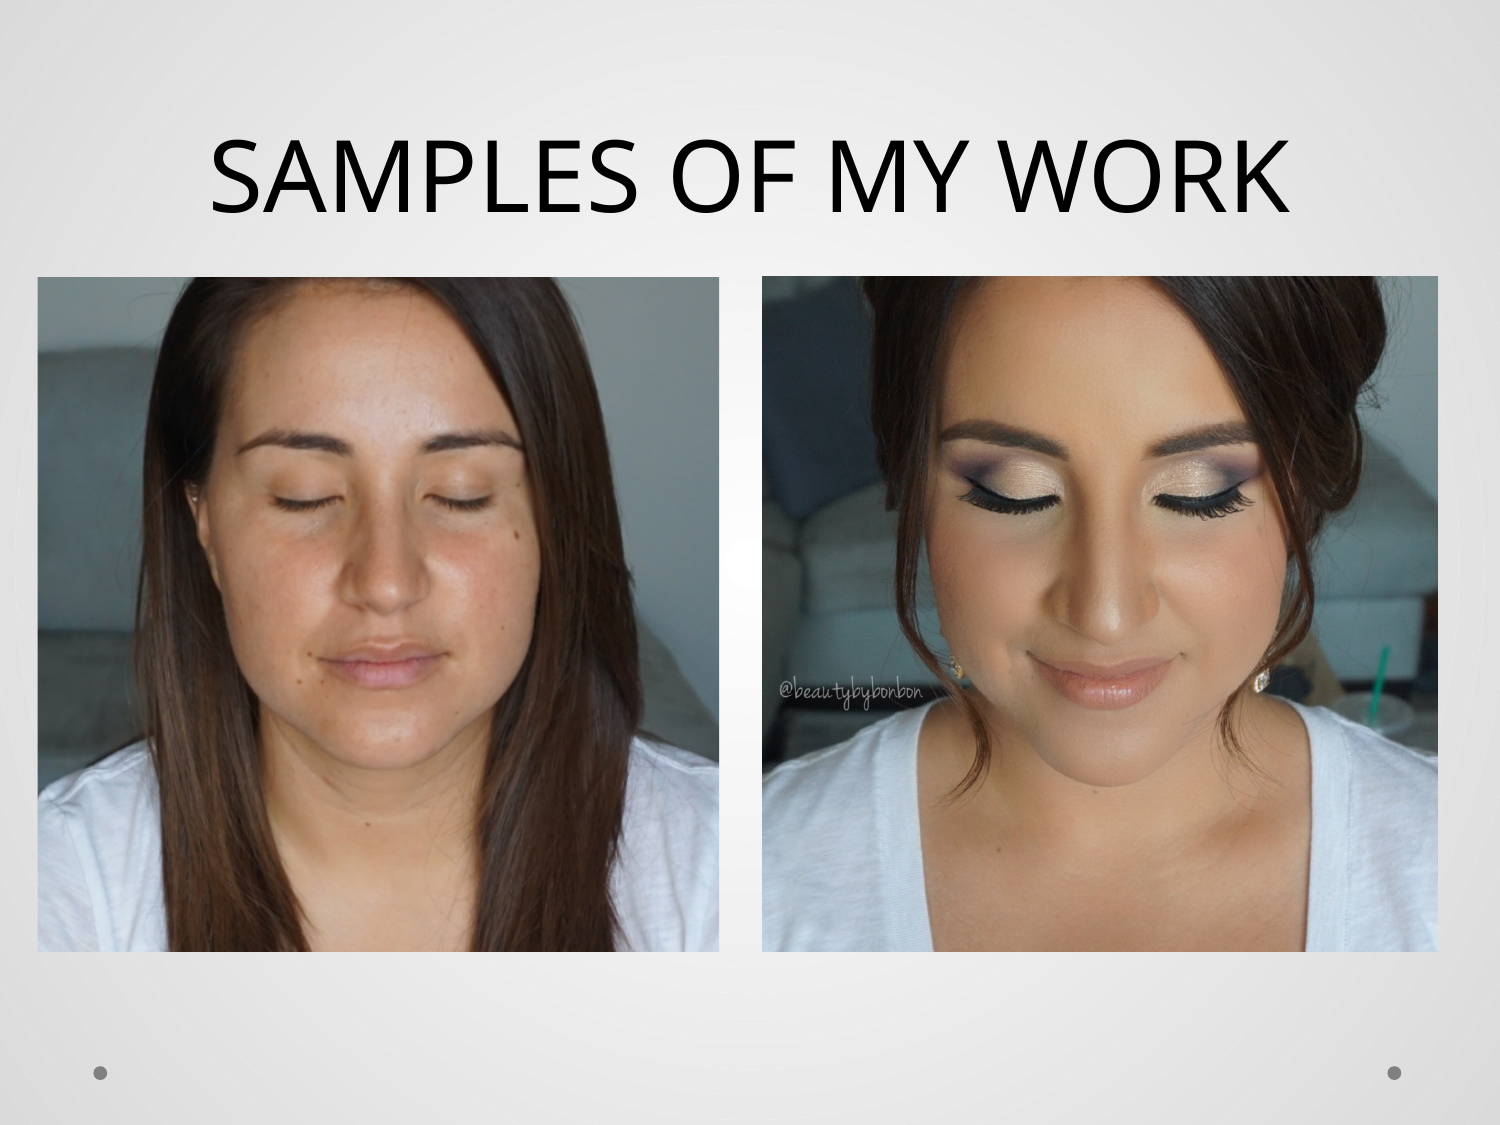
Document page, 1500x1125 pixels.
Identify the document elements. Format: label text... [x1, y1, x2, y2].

picture [37, 277, 41, 952]
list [41, 273, 716, 956]
picture [762, 275, 1438, 952]
picture [716, 277, 720, 952]
title Samples of my work [75, 22, 1425, 240]
